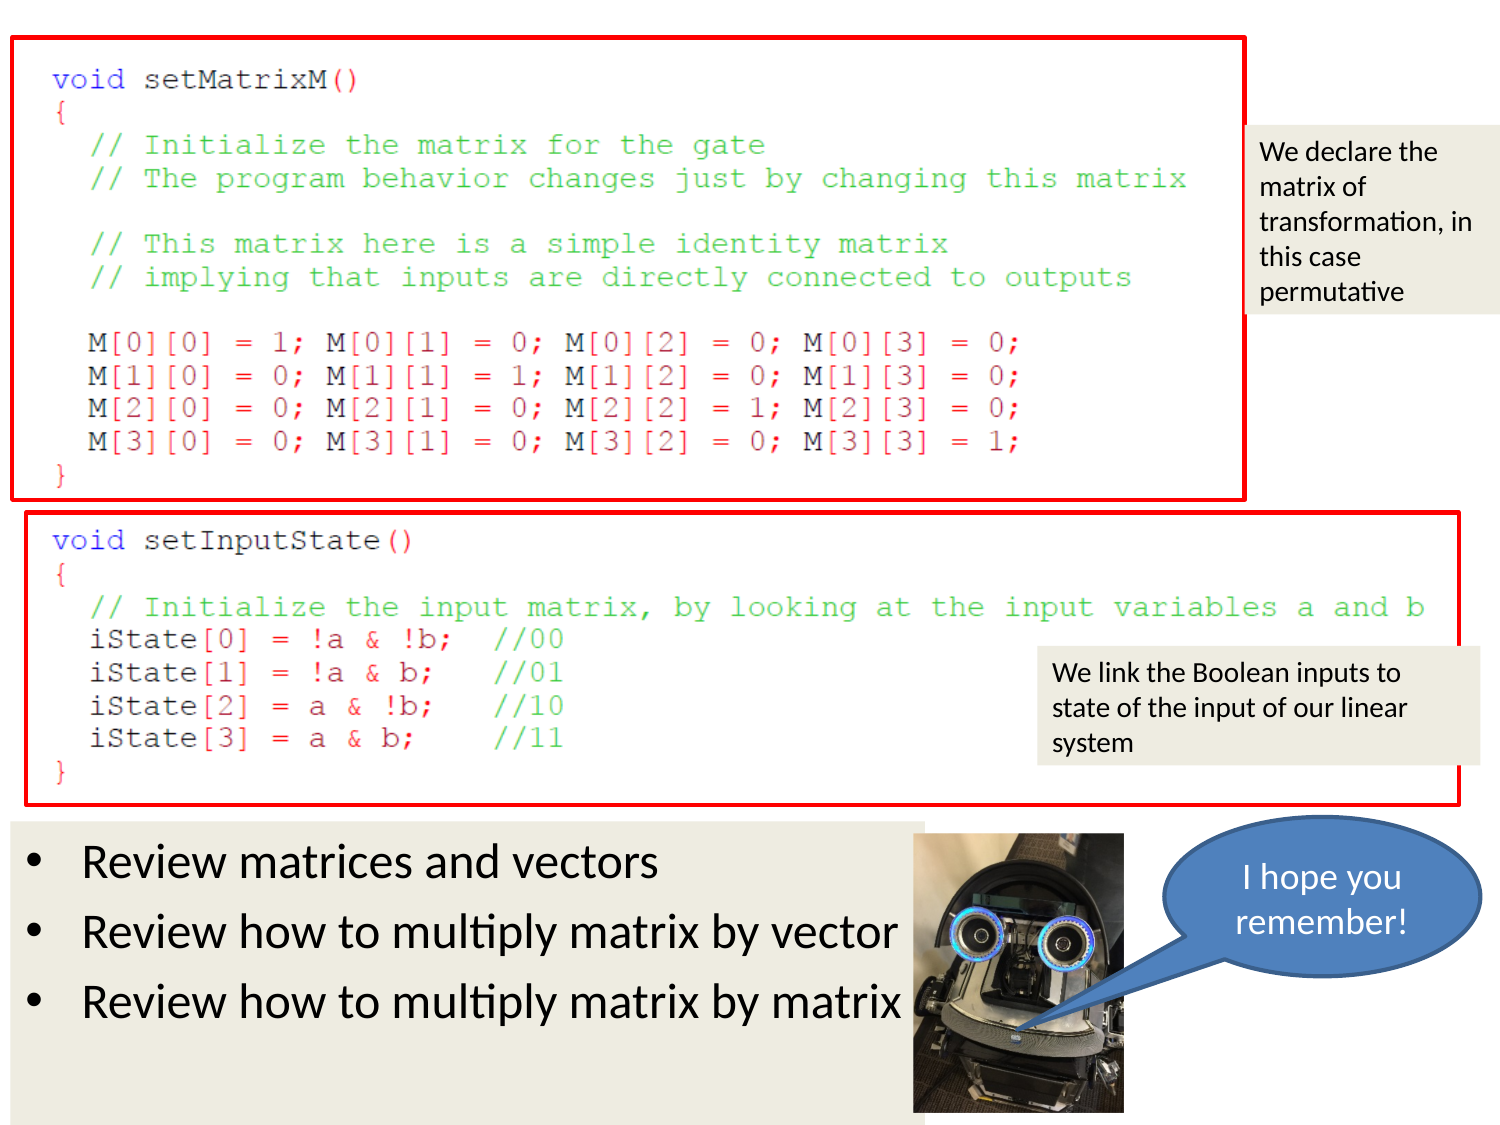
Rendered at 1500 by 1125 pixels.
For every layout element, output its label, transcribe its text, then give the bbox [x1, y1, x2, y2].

picture [6, 37, 1500, 806]
text_box I hope you remember! [1163, 815, 1483, 983]
picture [878, 834, 1159, 1113]
list Review matrices and vectors Review how to multiply matrix by vector Review how to multiply matrix by matrix [10, 821, 925, 1125]
